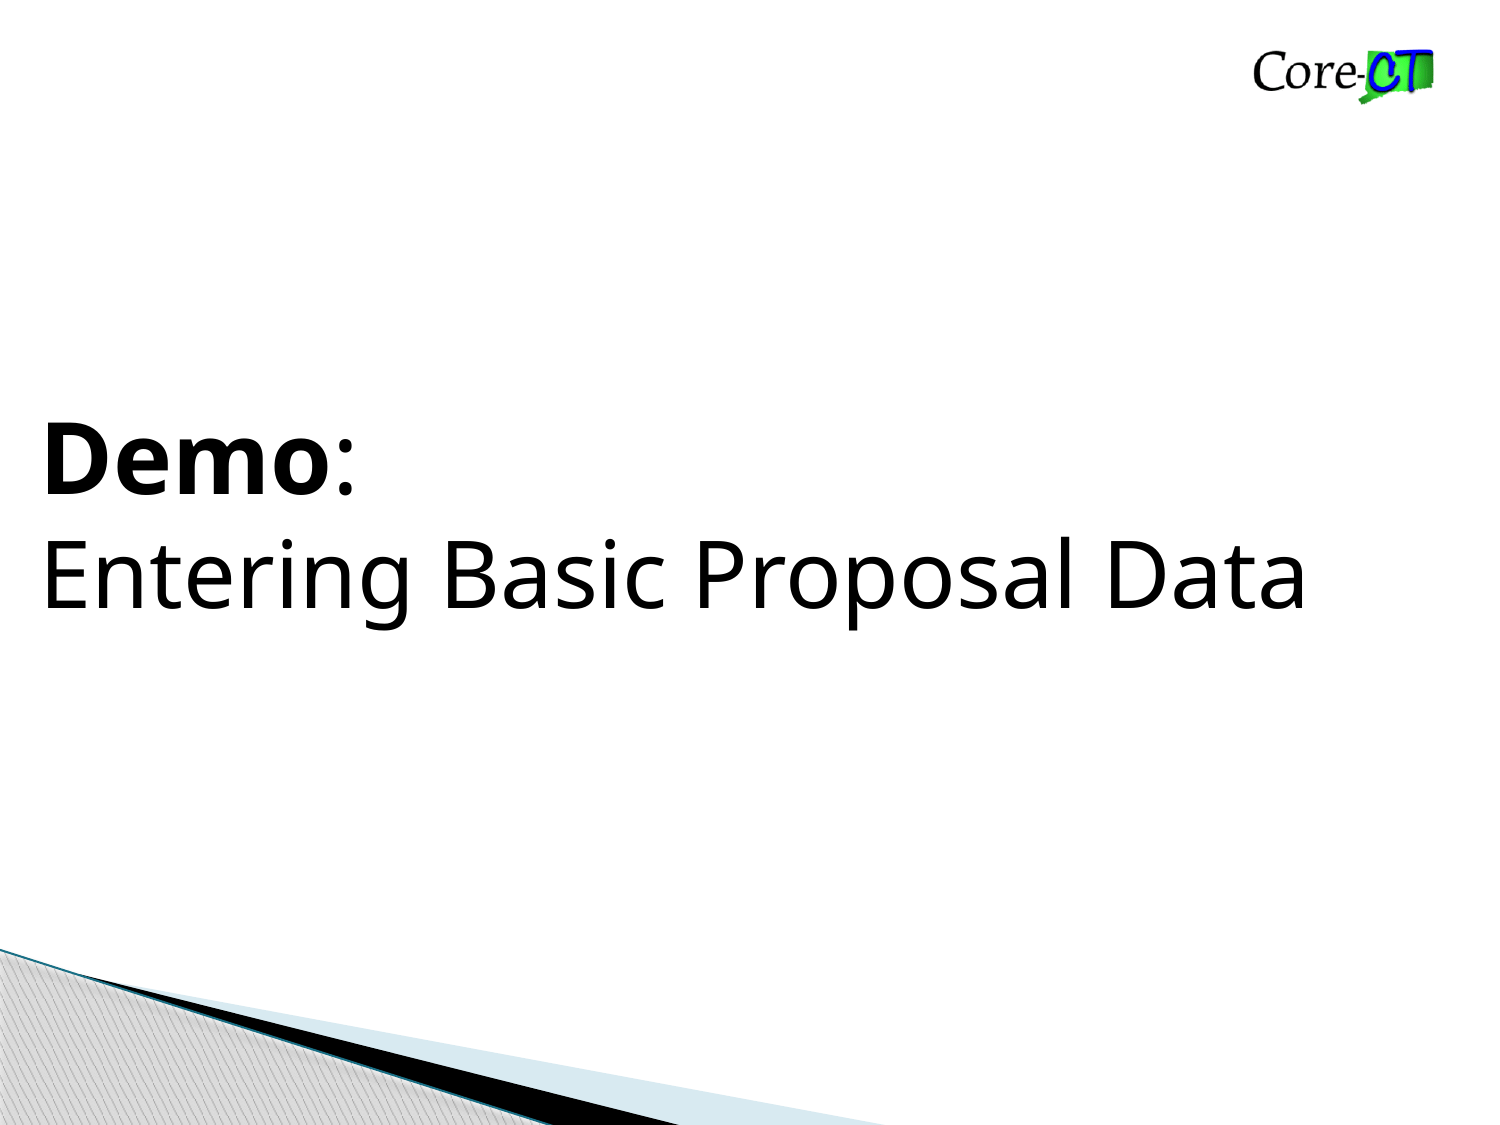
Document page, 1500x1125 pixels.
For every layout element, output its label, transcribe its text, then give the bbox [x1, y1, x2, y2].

picture [1249, 46, 1436, 105]
text_box Demo: Entering Basic Proposal Data [24, 387, 1400, 635]
